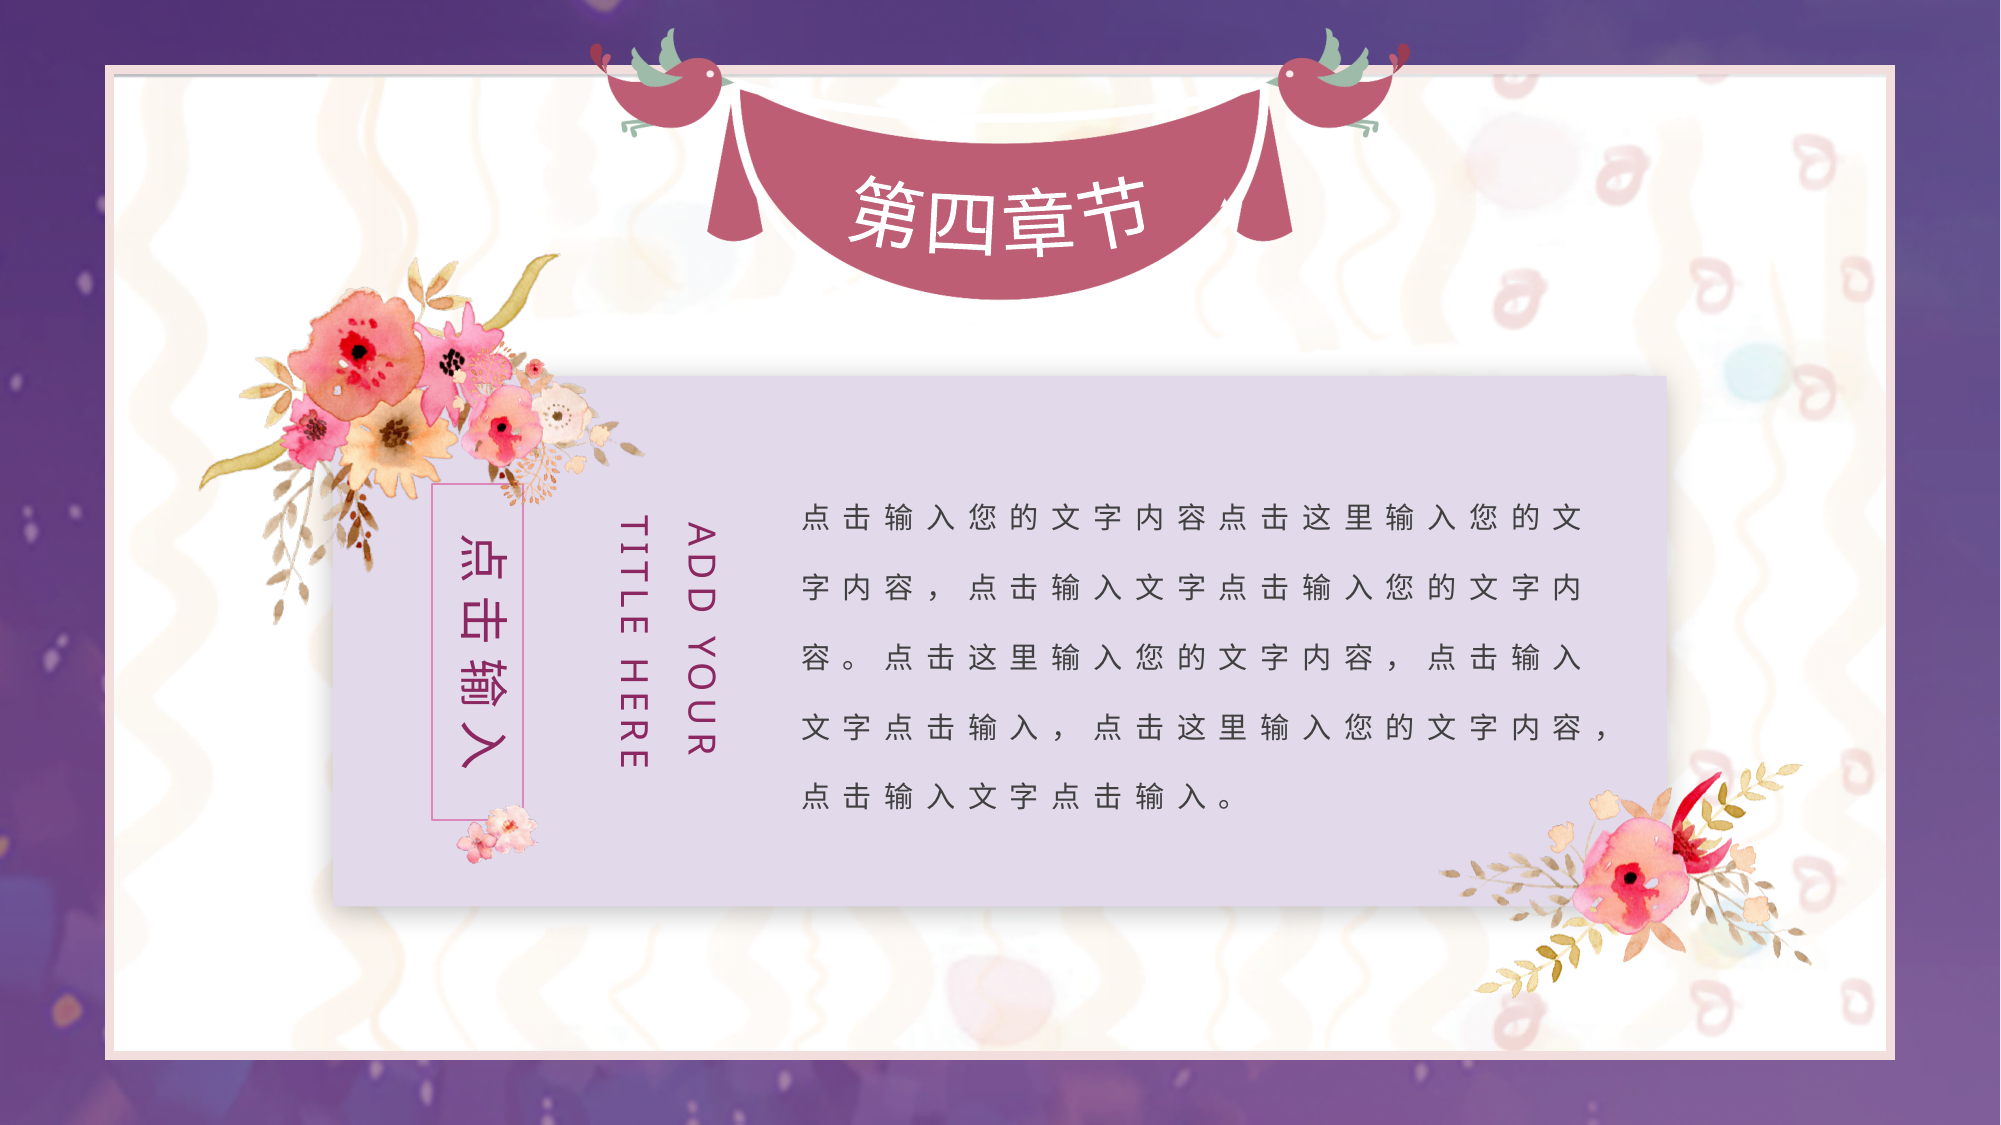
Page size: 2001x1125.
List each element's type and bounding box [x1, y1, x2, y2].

text_box [590, 28, 1410, 236]
text_box [108, 68, 1892, 1057]
text_box [188, 236, 1828, 1014]
picture [0, 0, 2001, 1125]
